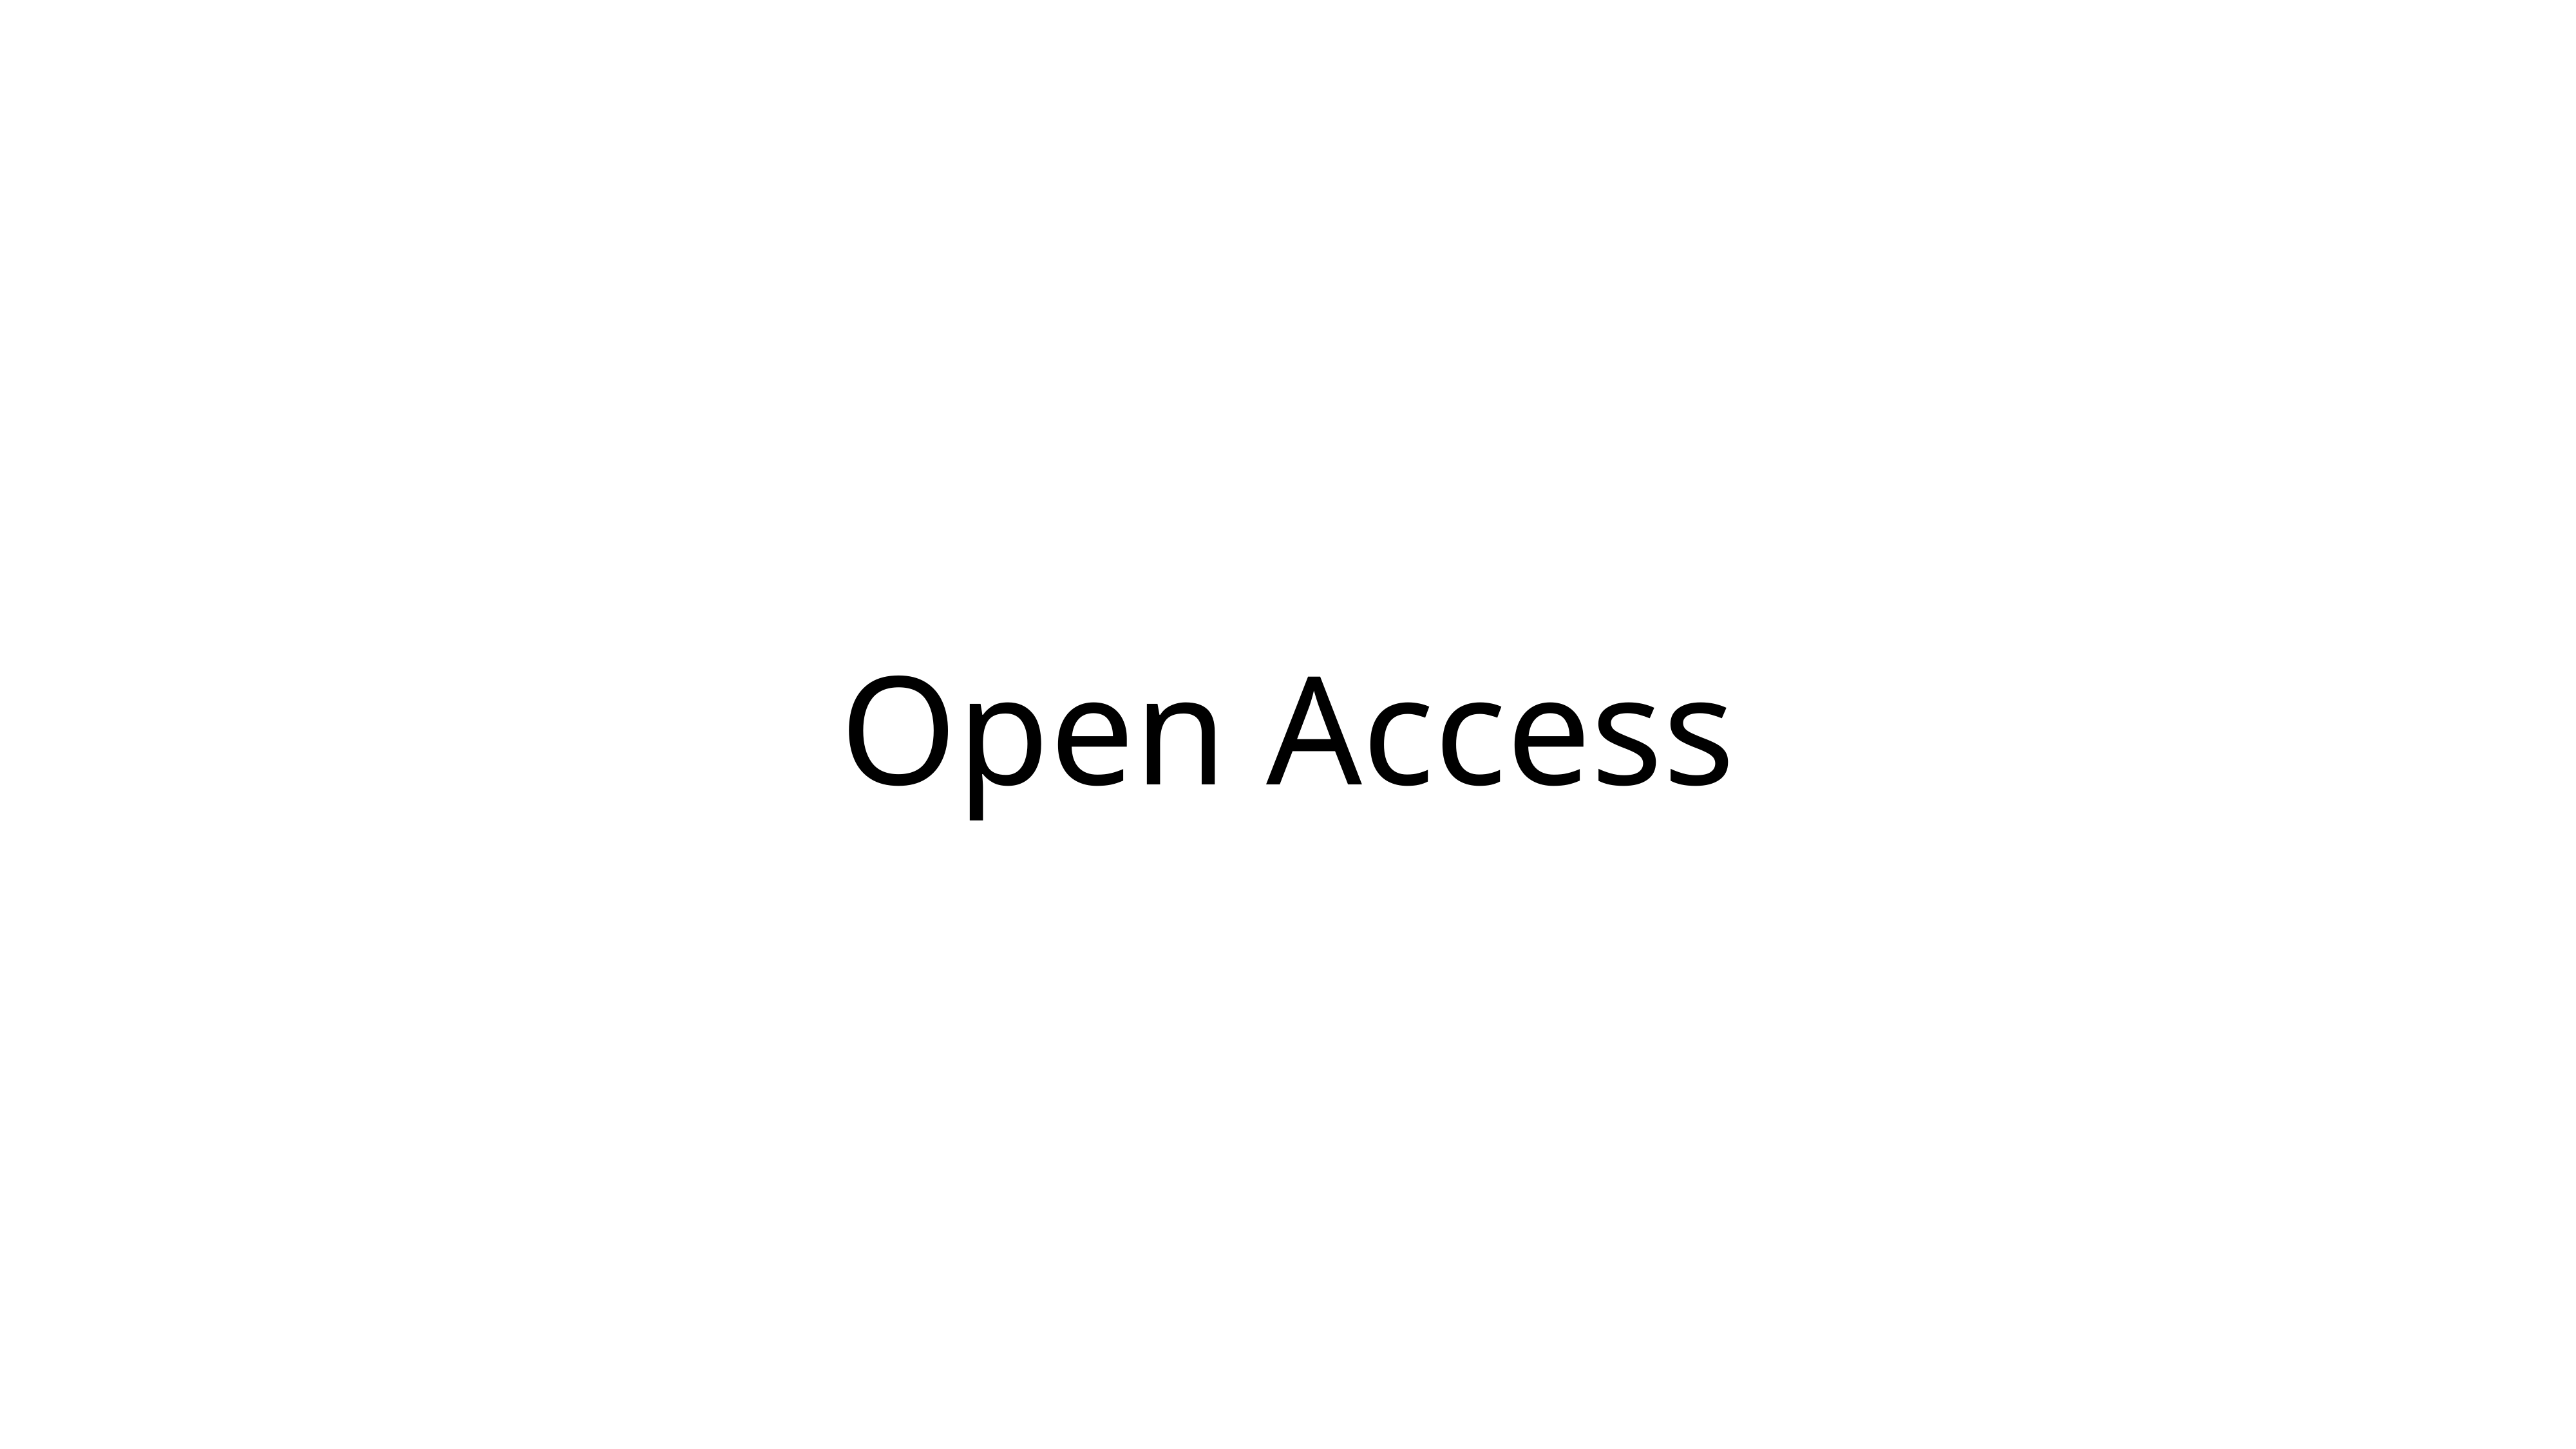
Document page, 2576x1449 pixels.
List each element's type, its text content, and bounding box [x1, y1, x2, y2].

title Open Access [187, 478, 2389, 971]
